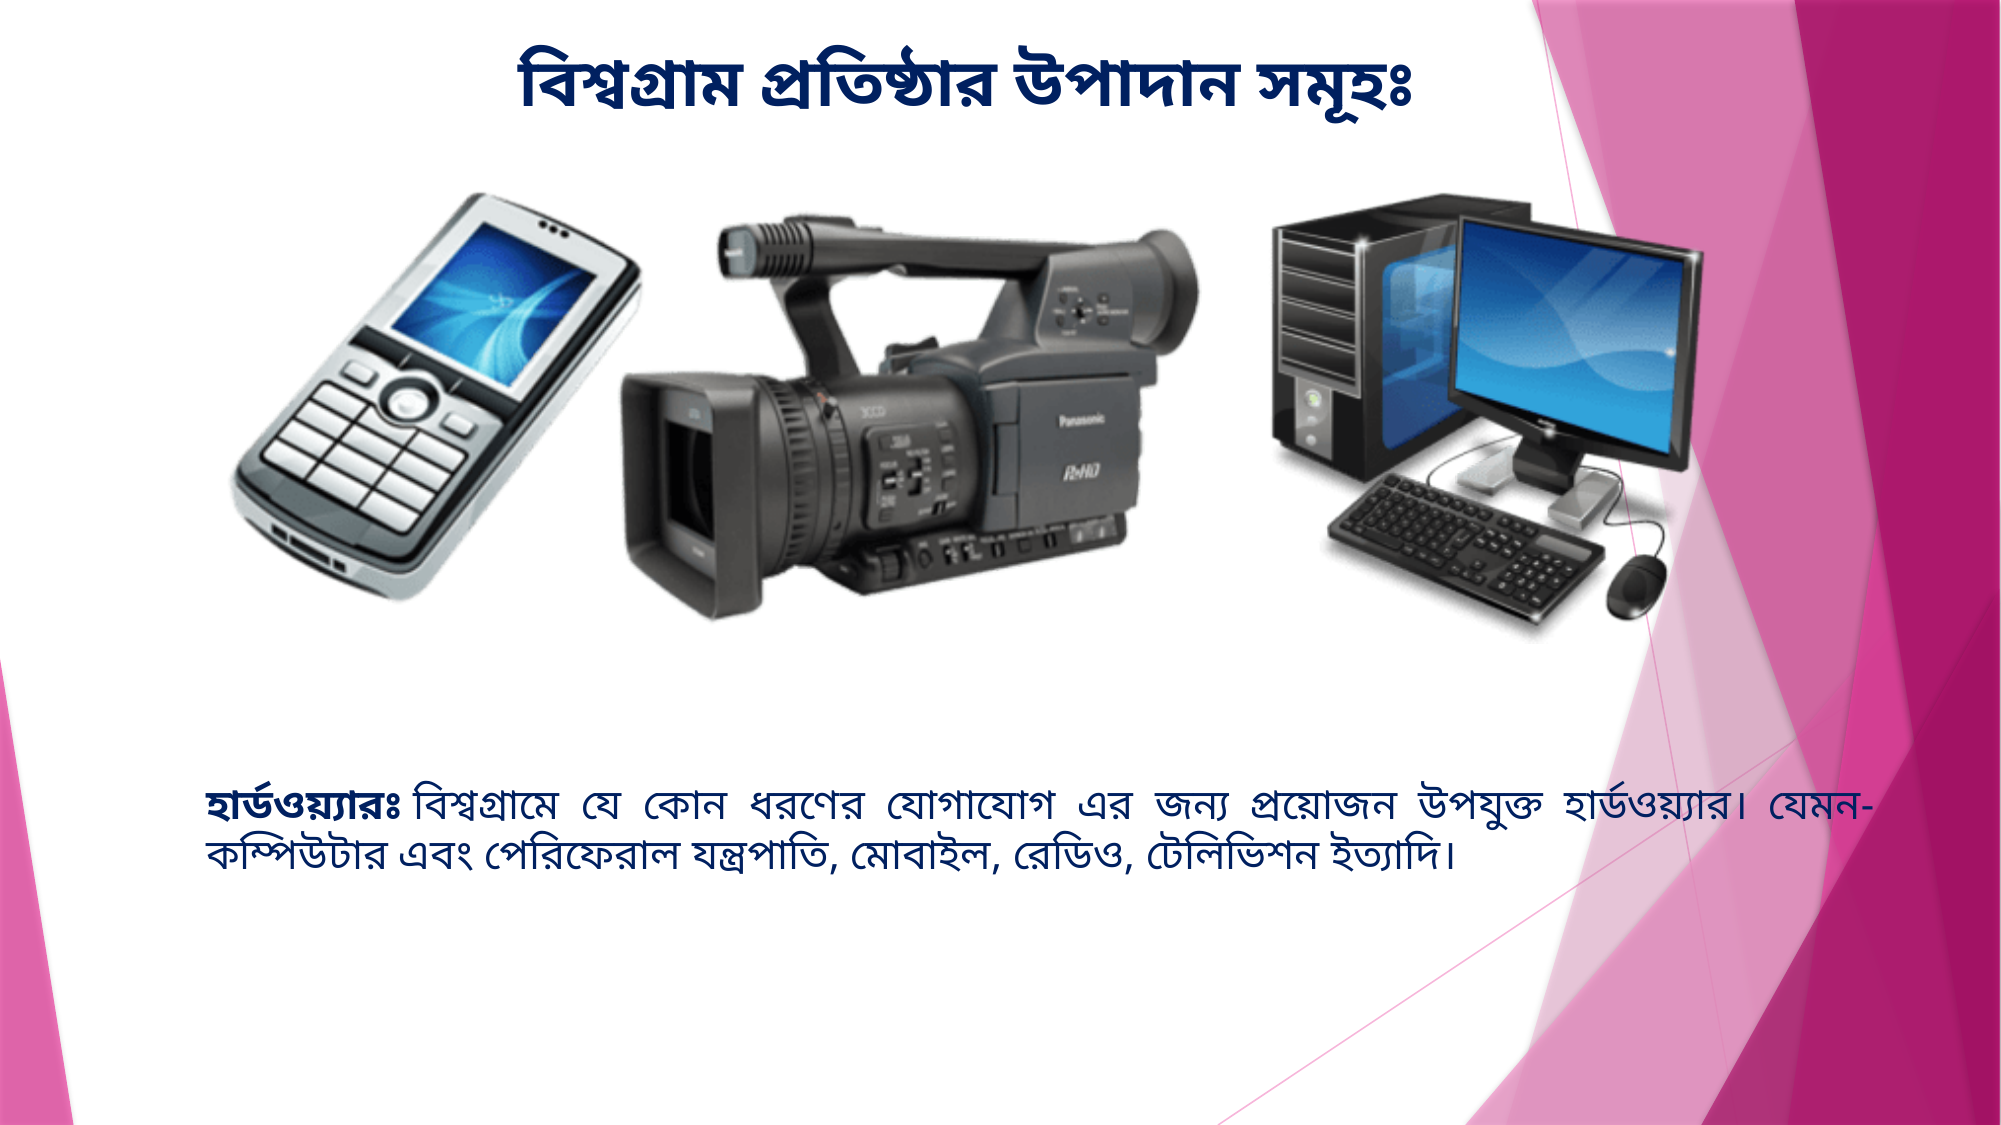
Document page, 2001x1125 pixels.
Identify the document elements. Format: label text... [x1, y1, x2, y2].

text_box বিশ্বগ্রাম প্রতিষ্ঠার উপাদান সমূহঃ [503, 32, 1431, 127]
picture [206, 166, 1720, 644]
text_box হার্ডওয়্যারঃ বিশ্বগ্রামে যে কোন ধরণের যোগাযোগ এর জন্য প্রয়োজন উপযুক্ত হার্ডওয়্যার। যেমন- কম্পিউটার এবং পেরিফেরাল যন্ত্রপাতি, মোবাইল, রেডিও, টেলিভিশন ইত্যাদি। [191, 770, 1889, 886]
